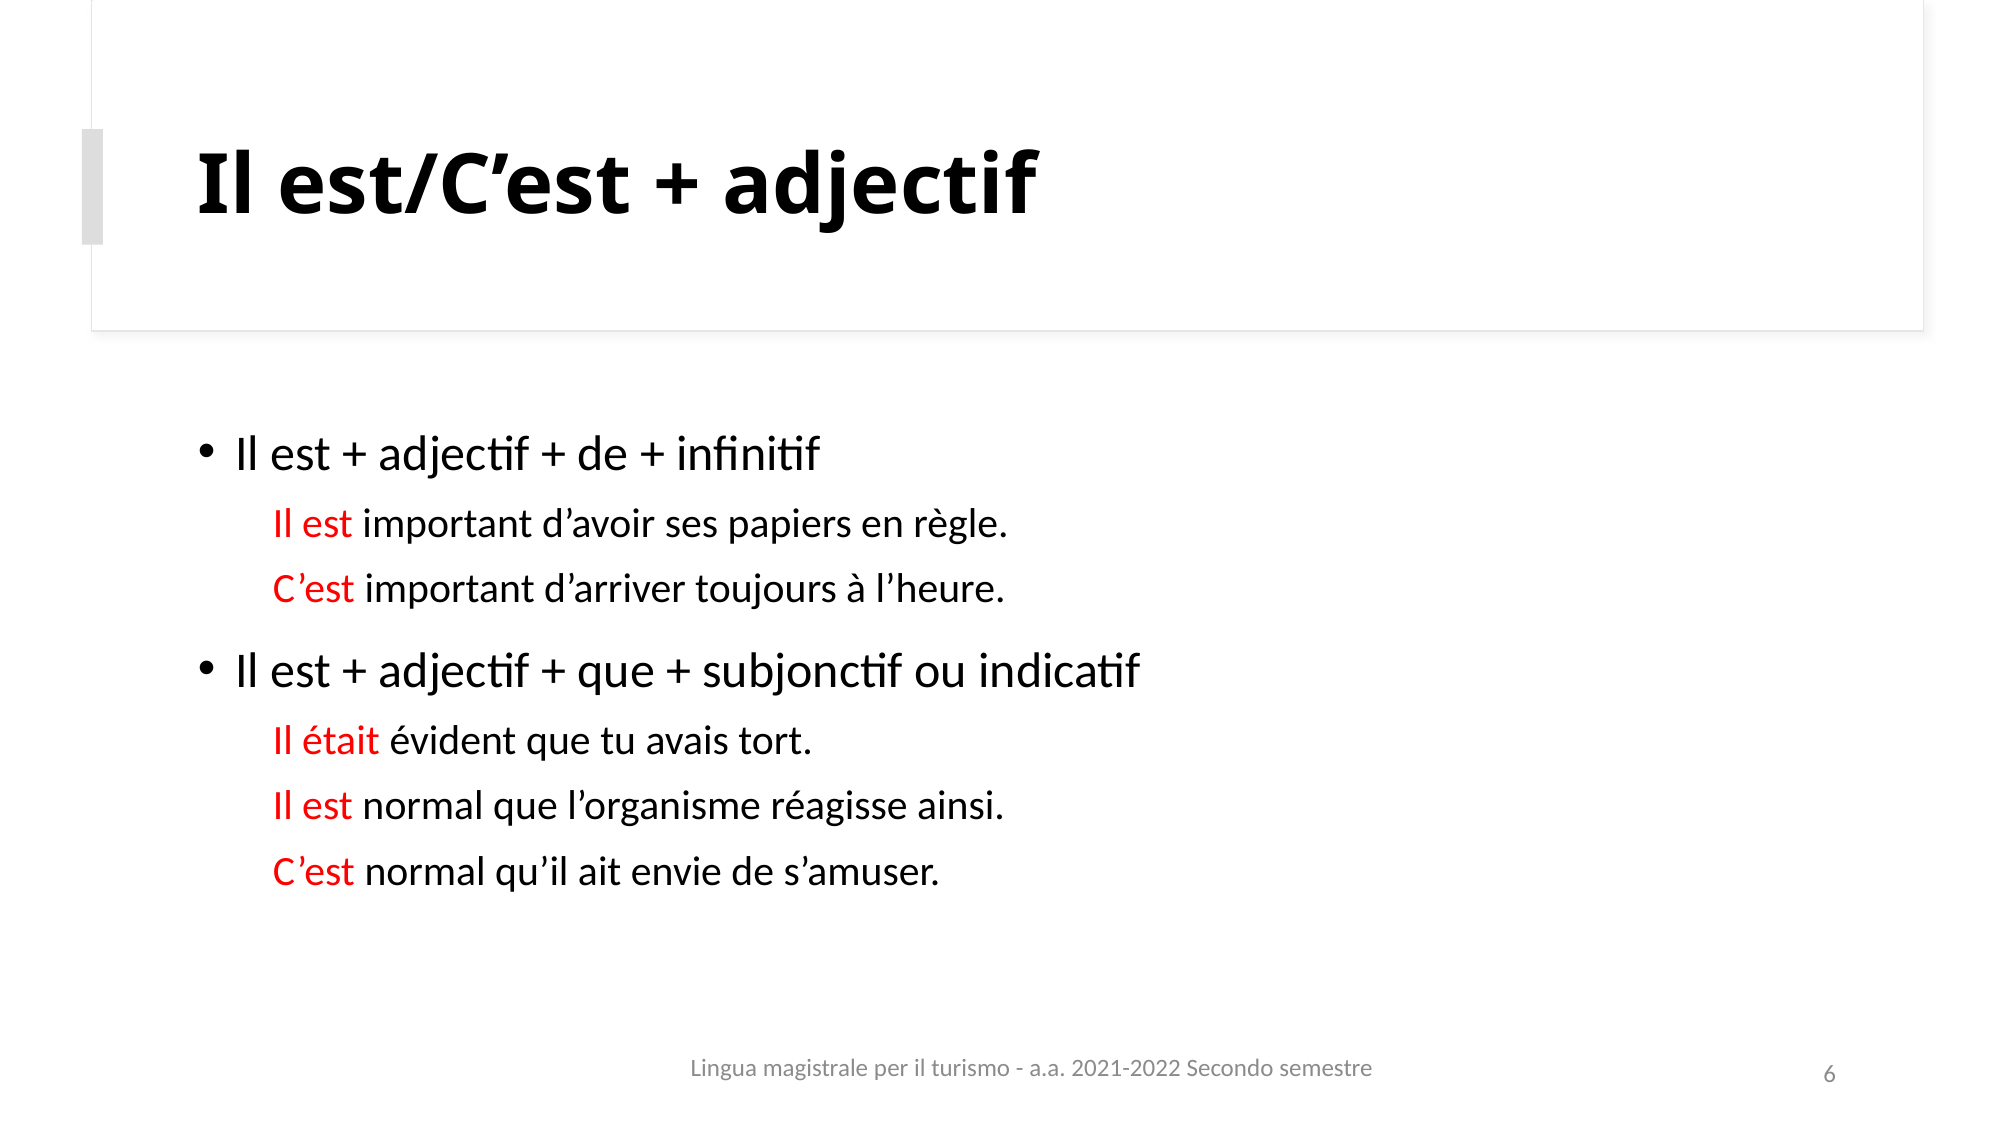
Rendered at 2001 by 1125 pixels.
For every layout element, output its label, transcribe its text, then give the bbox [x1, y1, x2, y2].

list Il est + adjectif + de + infinitif Il est important d’avoir ses papiers en règle. C’est important d’arriver toujours à l’heure. Il est + adjectif + que + subjonctif ou indicatif Il était évident que tu avais tort. Il est normal que l’organisme réagisse ainsi. C’est normal qu’il ait envie de s’amuser. [183, 406, 1851, 1013]
footer Lingua magistrale per il turismo - a.a. 2021-2022 Secondo semestre [662, 1042, 1401, 1090]
slide_number 6 [1401, 1042, 1851, 1103]
title Il est/C’est + adjectif [183, 90, 1851, 284]
